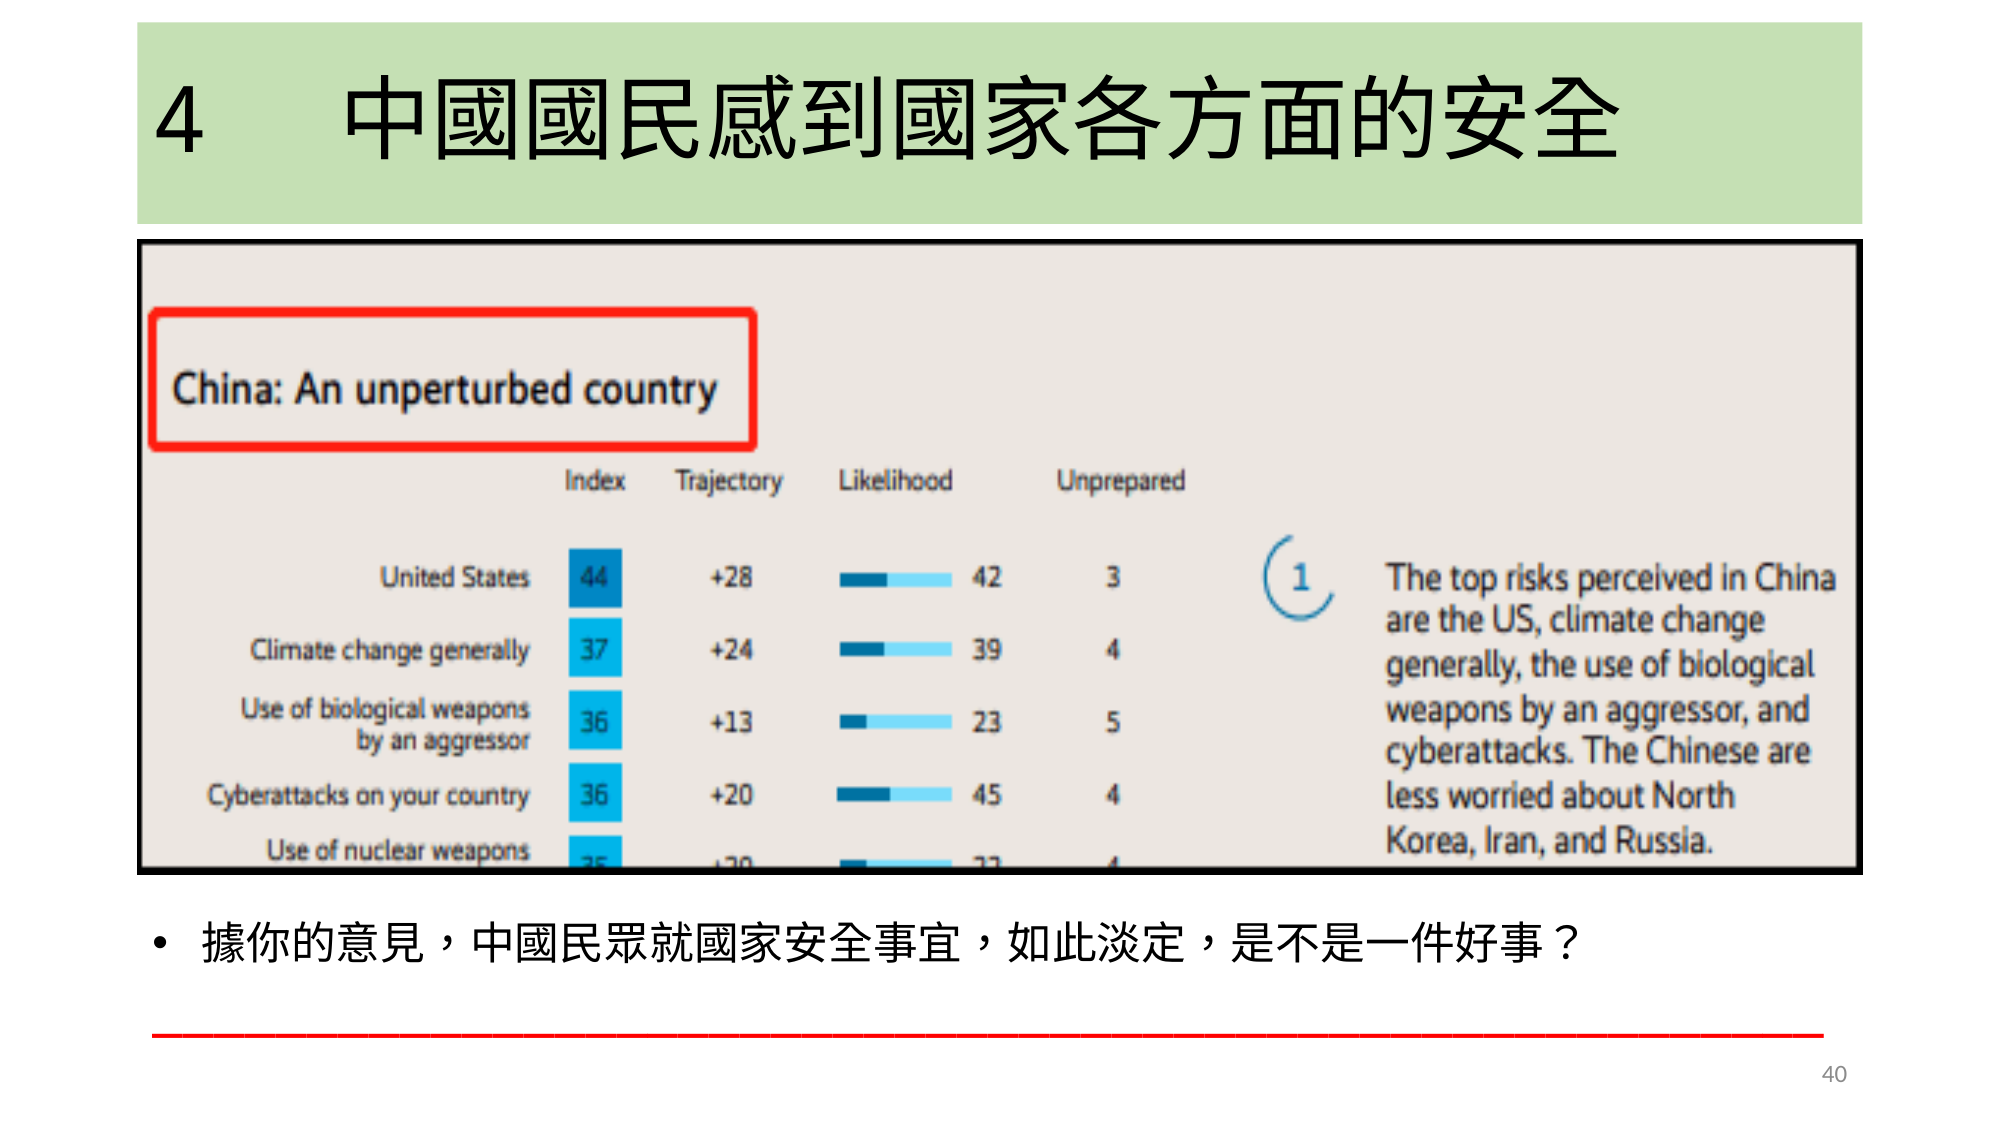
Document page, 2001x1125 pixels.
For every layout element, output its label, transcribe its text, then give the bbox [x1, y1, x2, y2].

title 4 中國國民感到國家各方面的安全 [137, 22, 1863, 224]
picture [137, 239, 1863, 875]
slide_number 40 [1412, 1042, 1863, 1103]
list 據你的意見，中國民眾就國家安全事宜，如此淡定，是不是一件好事？ ______________________________________________________ [137, 912, 1863, 1103]
